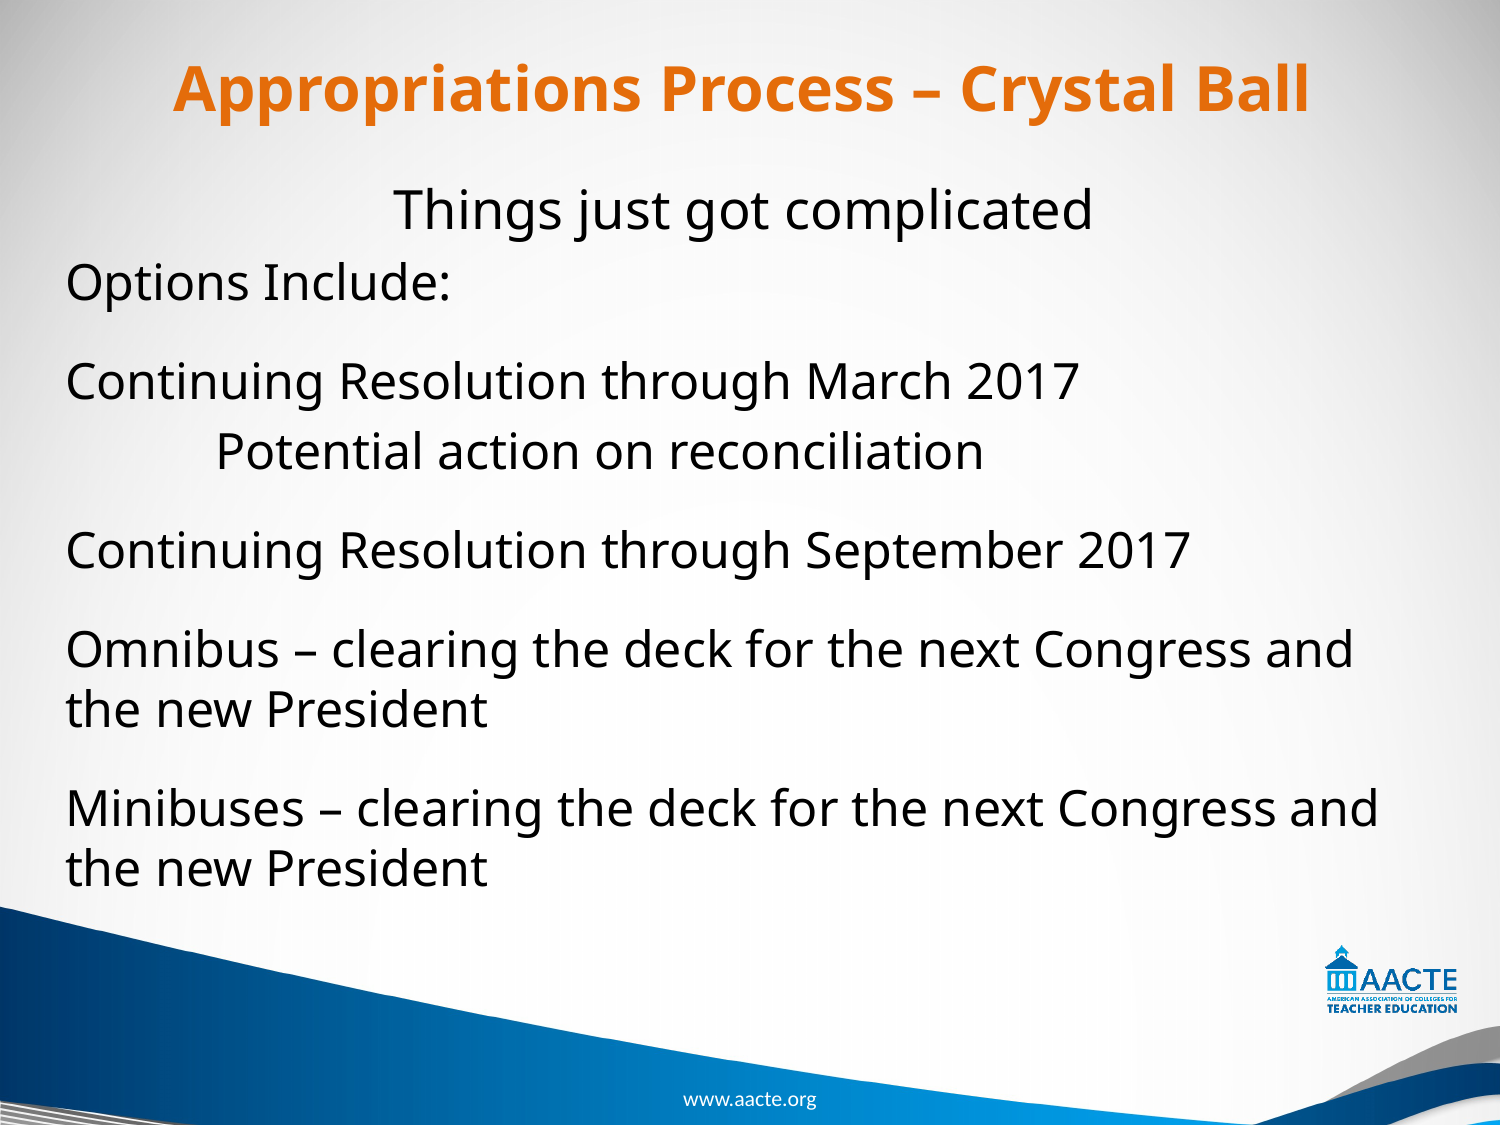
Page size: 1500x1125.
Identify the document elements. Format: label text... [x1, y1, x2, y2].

title Appropriations Process – Crystal Ball [49, 21, 1454, 150]
picture [0, 0, 1500, 1125]
list Things just got complicated Options Include: Continuing Resolution through March 2017 Potential action on reconciliation Continuing Resolution through September 2017 Omnibus – clearing the deck for the next Congress and the new President Minibuses – clearing the deck for the next Congress and the new President [50, 167, 1454, 1007]
